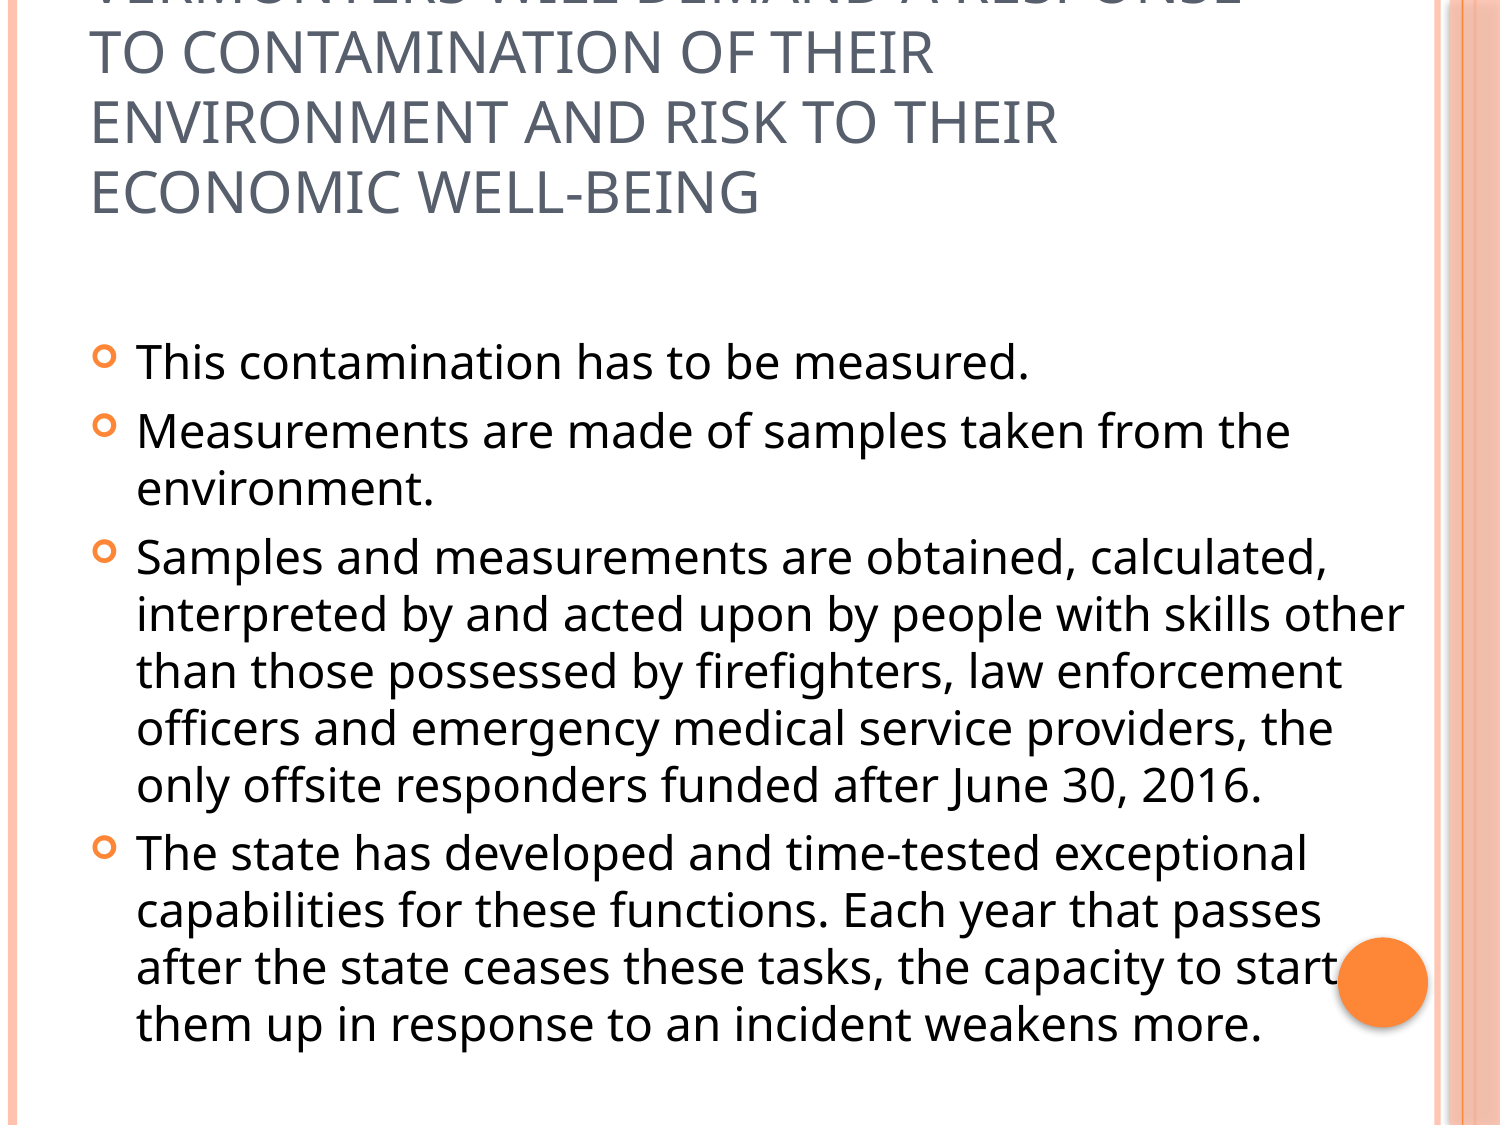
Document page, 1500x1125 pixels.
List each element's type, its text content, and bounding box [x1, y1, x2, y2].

list This contamination has to be measured. Measurements are made of samples taken from the environment. Samples and measurements are obtained, calculated, interpreted by and acted upon by people with skills other than those possessed by firefighters, law enforcement officers and emergency medical service providers, the only offsite responders funded after June 30, 2016. The state has developed and time-tested exceptional capabilities for these functions. Each year that passes after the state ceases these tasks, the capacity to start them up in response to an incident weakens more. [75, 324, 1425, 1068]
title Vermonters Will Demand a Response to Contamination of Their Environment and Risk to Their Economic Well-being [75, 45, 1300, 233]
